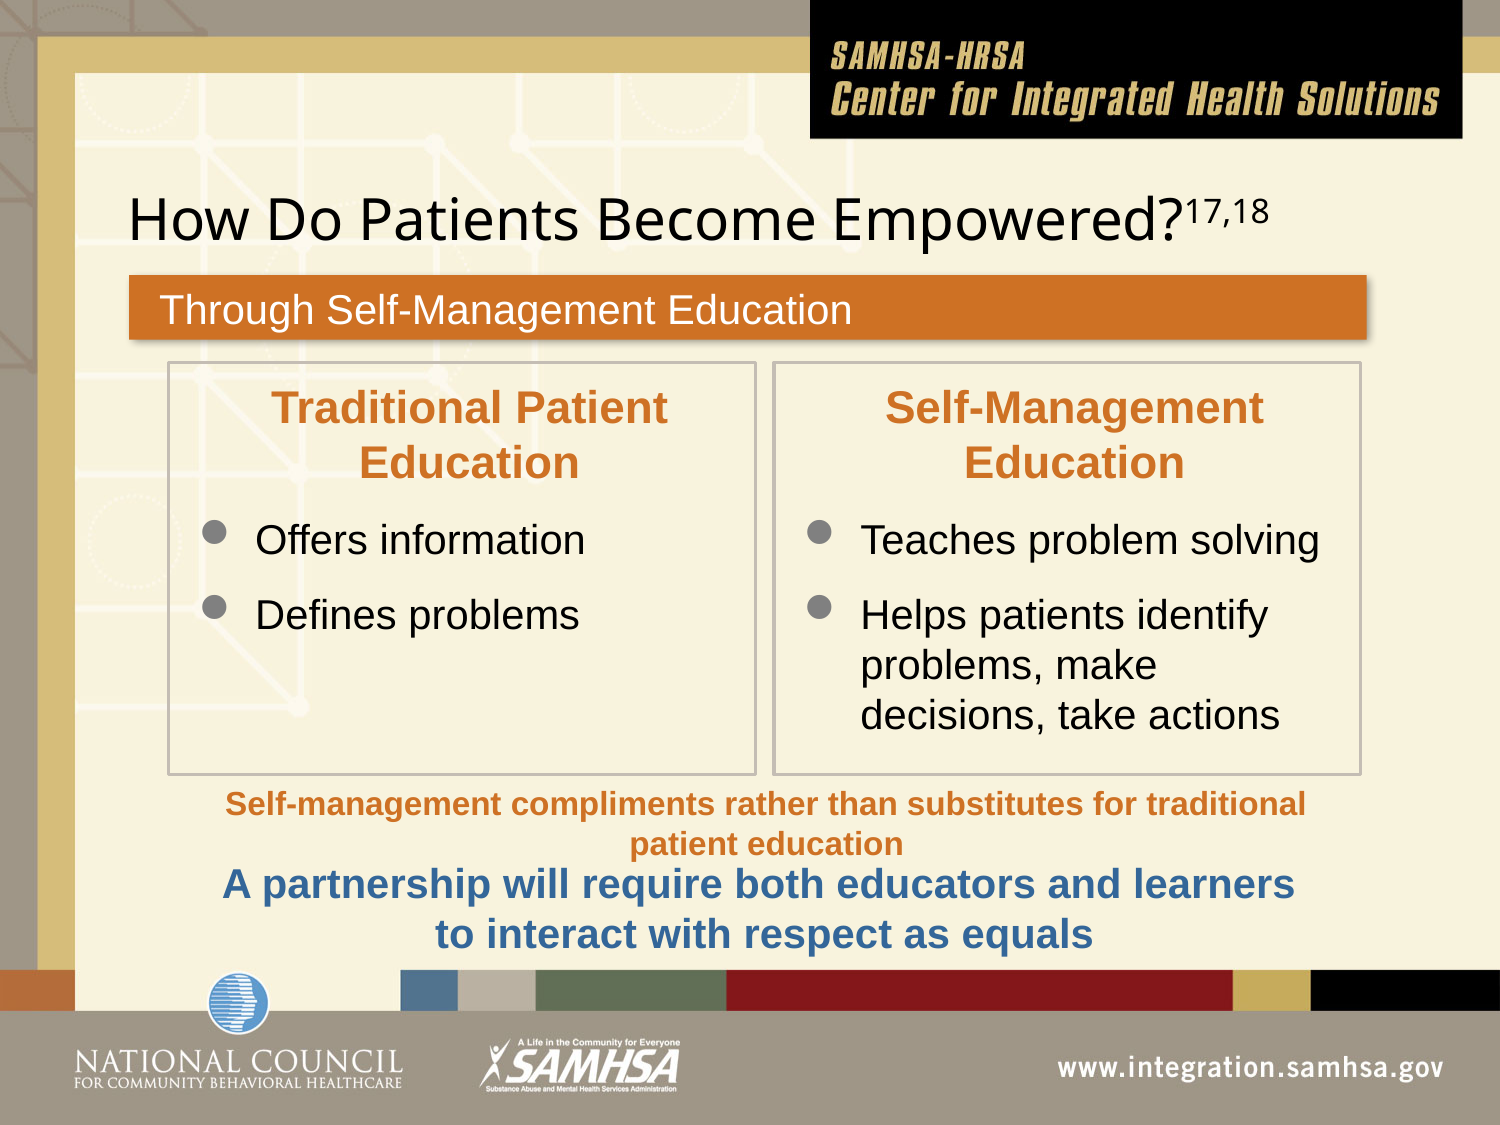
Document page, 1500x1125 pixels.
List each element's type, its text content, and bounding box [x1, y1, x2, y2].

text_box Traditional Patient Education Offers information Defines problems [168, 362, 756, 775]
picture [0, 0, 1500, 1125]
title How Do Patients Become Empowered?17,18 [112, 174, 1425, 313]
text_box Self-Management Education Teaches problem solving Helps patients identify problems, make decisions, take actions [774, 362, 1361, 774]
text_box Through Self-Management Education [129, 275, 1367, 340]
text_box Self-management compliments rather than substitutes for traditional patient education [171, 774, 1363, 870]
text_box A partnership will require both educators and learners to interact with respect as equals [169, 849, 1361, 965]
